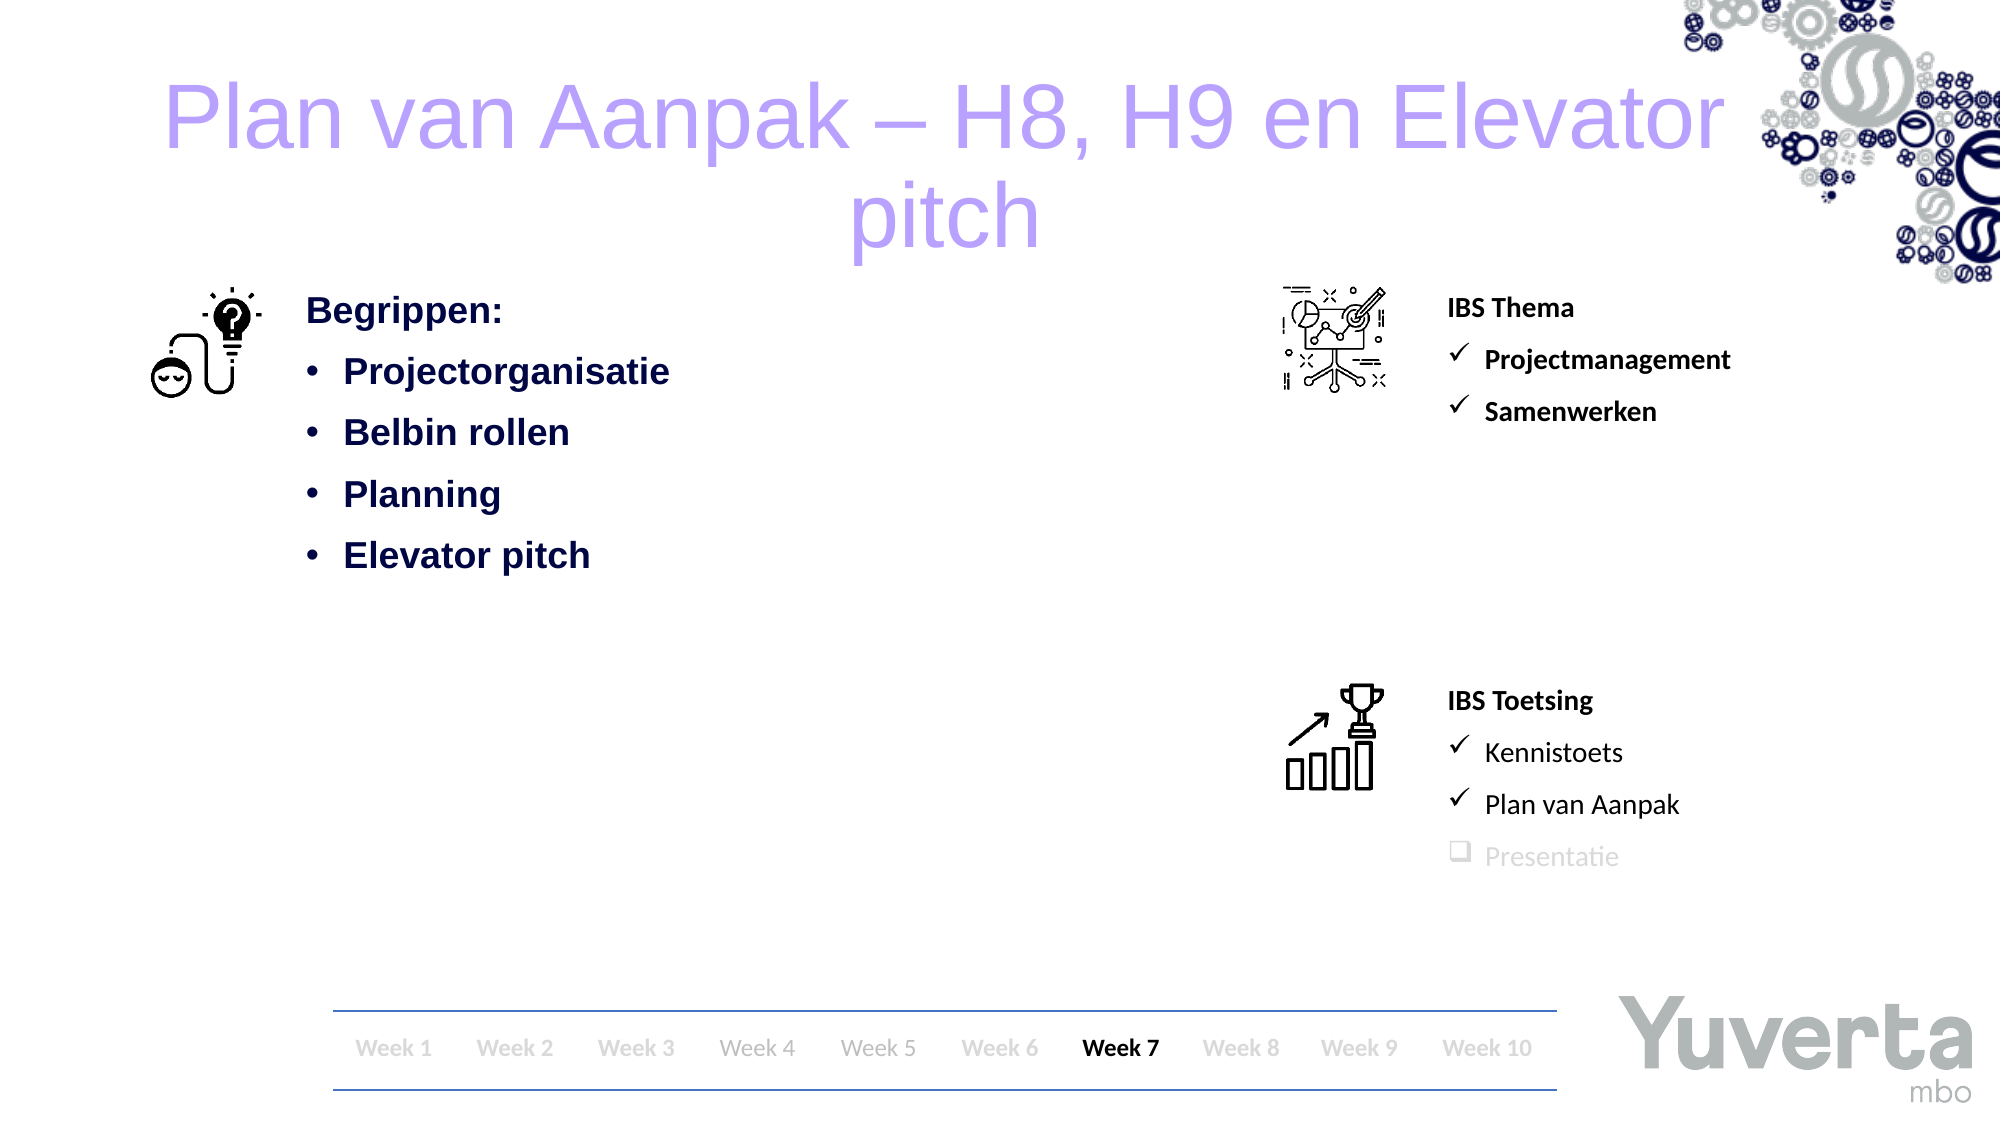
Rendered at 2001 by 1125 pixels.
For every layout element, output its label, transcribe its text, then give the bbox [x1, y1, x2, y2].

text_box Begrippen: Projectorganisatie Belbin rollen Planning Elevator pitch [290, 283, 712, 617]
table_header Week 1 [333, 1012, 455, 1089]
text_box IBS Toetsing Kennistoets Plan van Aanpak Presentatie [1432, 677, 1853, 1011]
text_box Plan van Aanpak – H8, H9 en Elevator pitch [137, 59, 1753, 278]
table_header Week 4 [697, 1012, 818, 1089]
picture [0, 0, 2000, 1125]
text_box IBS Thema Projectmanagement Samenwerken [1432, 284, 1853, 639]
table_header Week 6 [939, 1012, 1061, 1089]
table_header Week 5 [818, 1012, 939, 1089]
table_header Week 10 [1418, 1012, 1557, 1089]
table_header Week 8 [1182, 1012, 1301, 1089]
table_header Week 7 [1061, 1012, 1182, 1089]
table_header Week 2 [455, 1012, 576, 1089]
table_header Week 9 [1301, 1012, 1418, 1089]
table_header Week 3 [576, 1012, 697, 1089]
